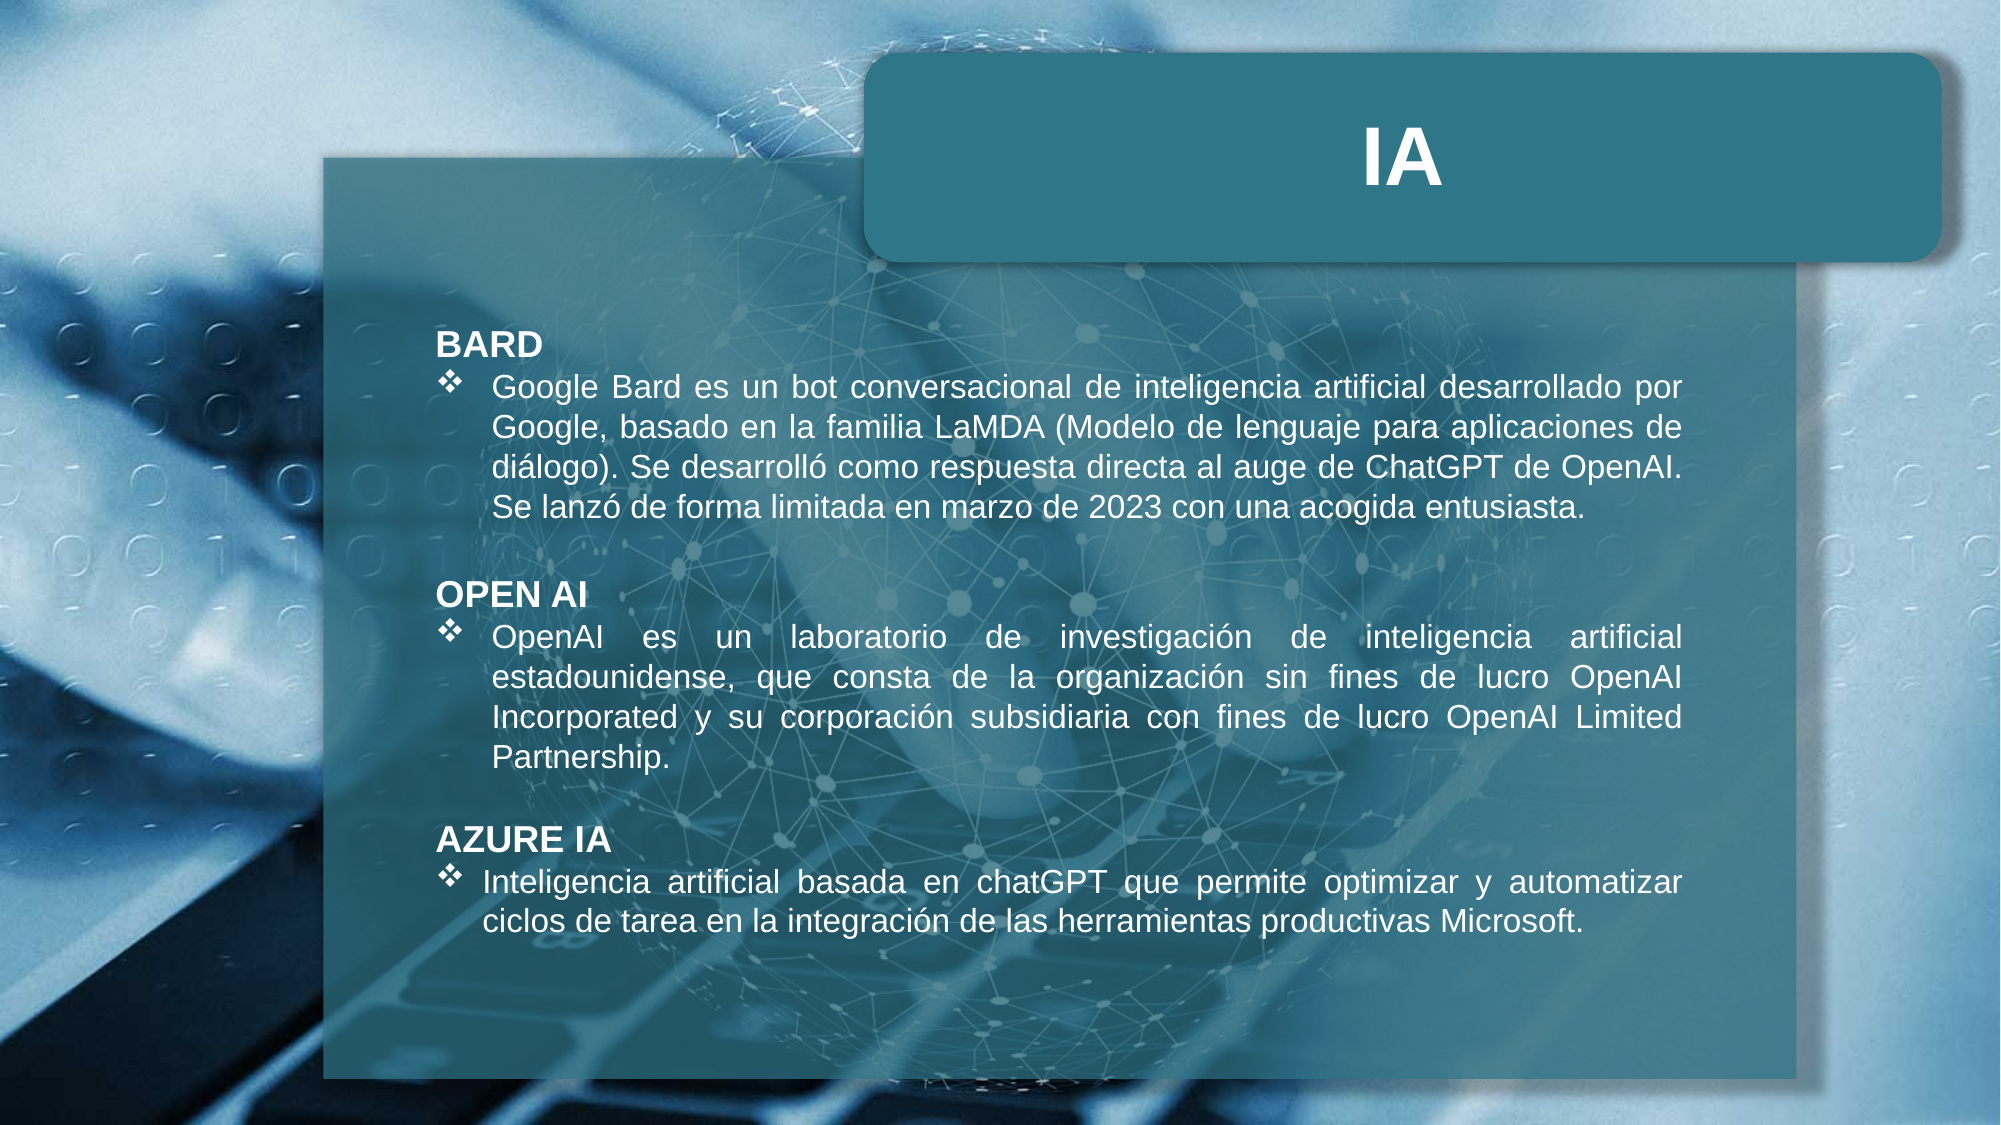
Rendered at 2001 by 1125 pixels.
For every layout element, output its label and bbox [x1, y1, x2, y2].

text_box [323, 52, 1942, 1079]
picture [0, 0, 2001, 1125]
